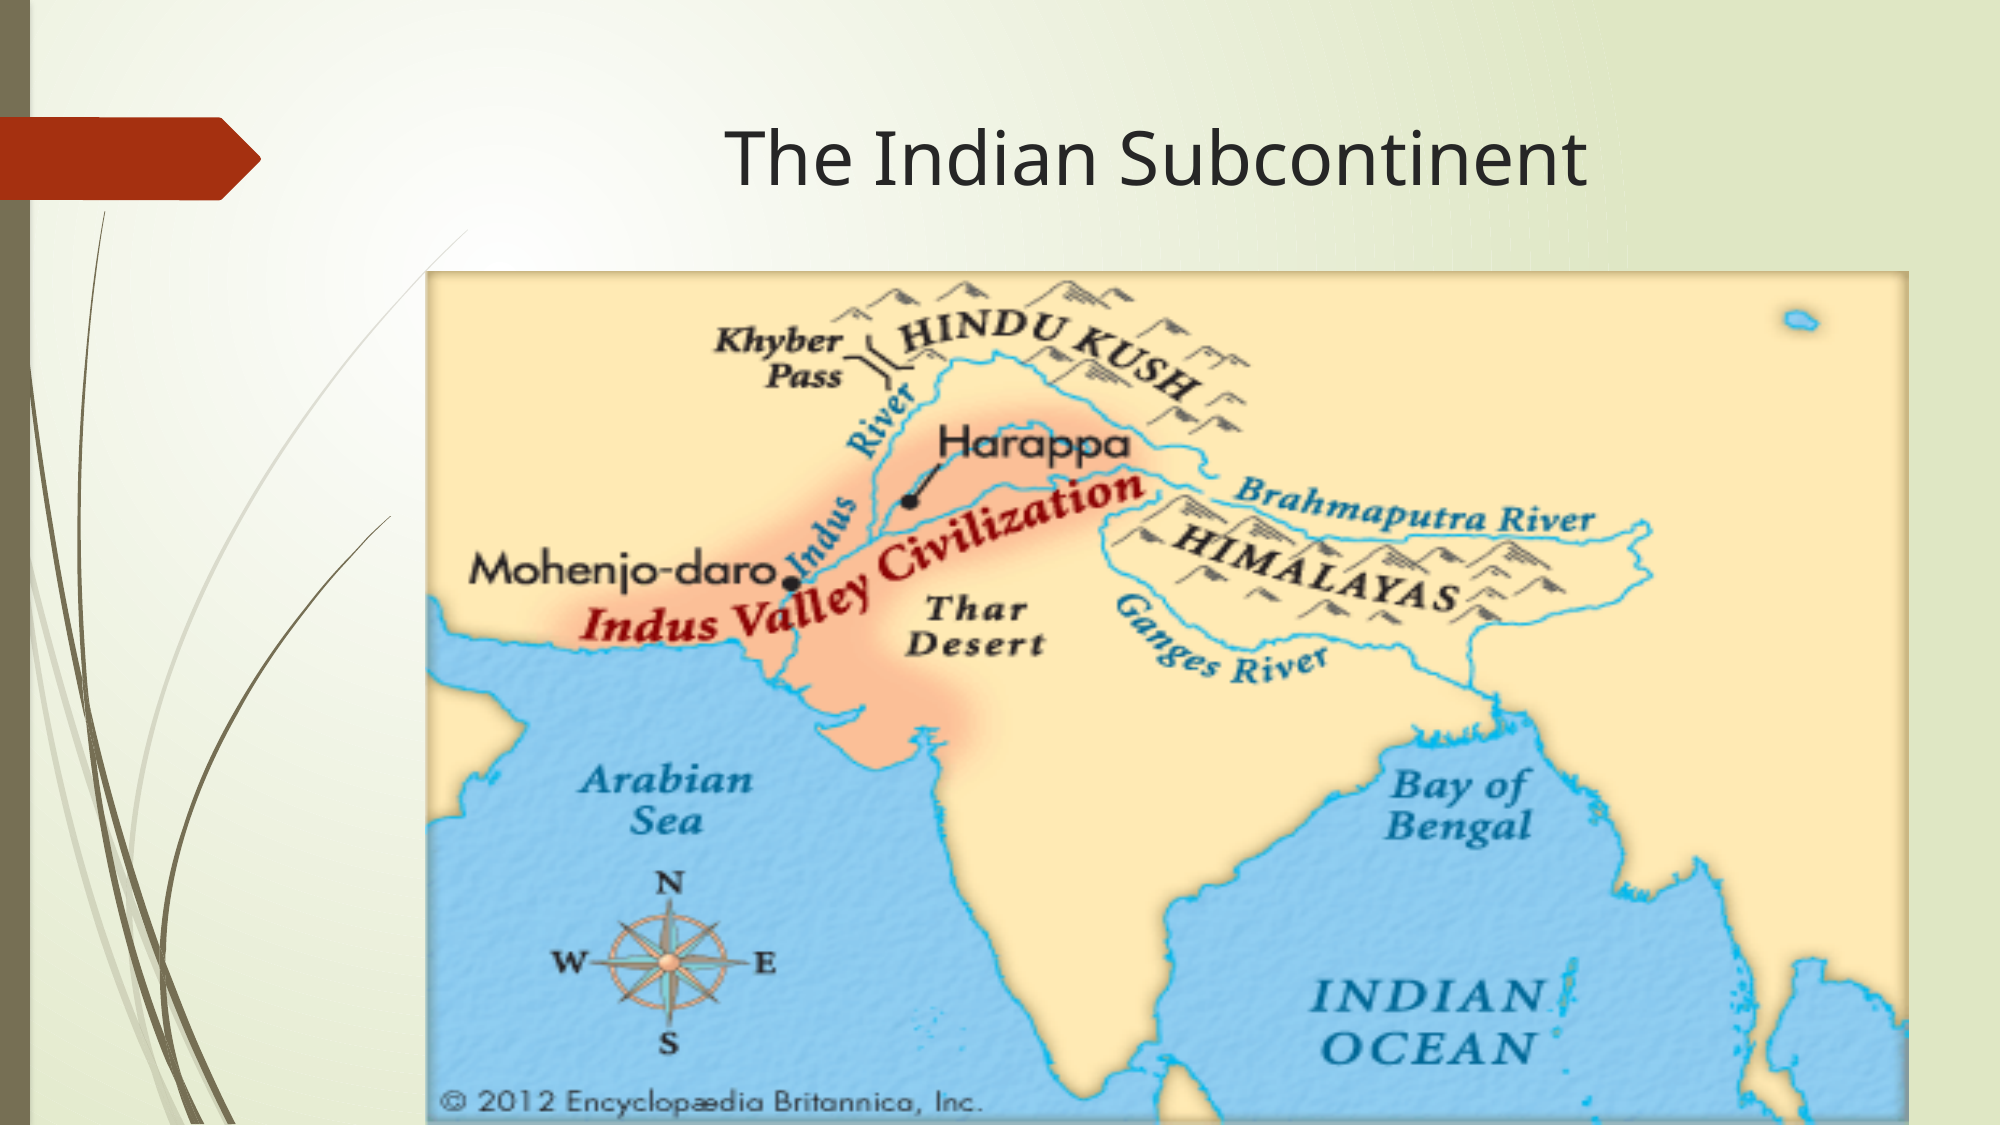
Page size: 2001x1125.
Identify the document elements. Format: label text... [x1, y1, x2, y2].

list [425, 271, 1910, 1125]
title The Indian Subcontinent [425, 102, 1888, 251]
